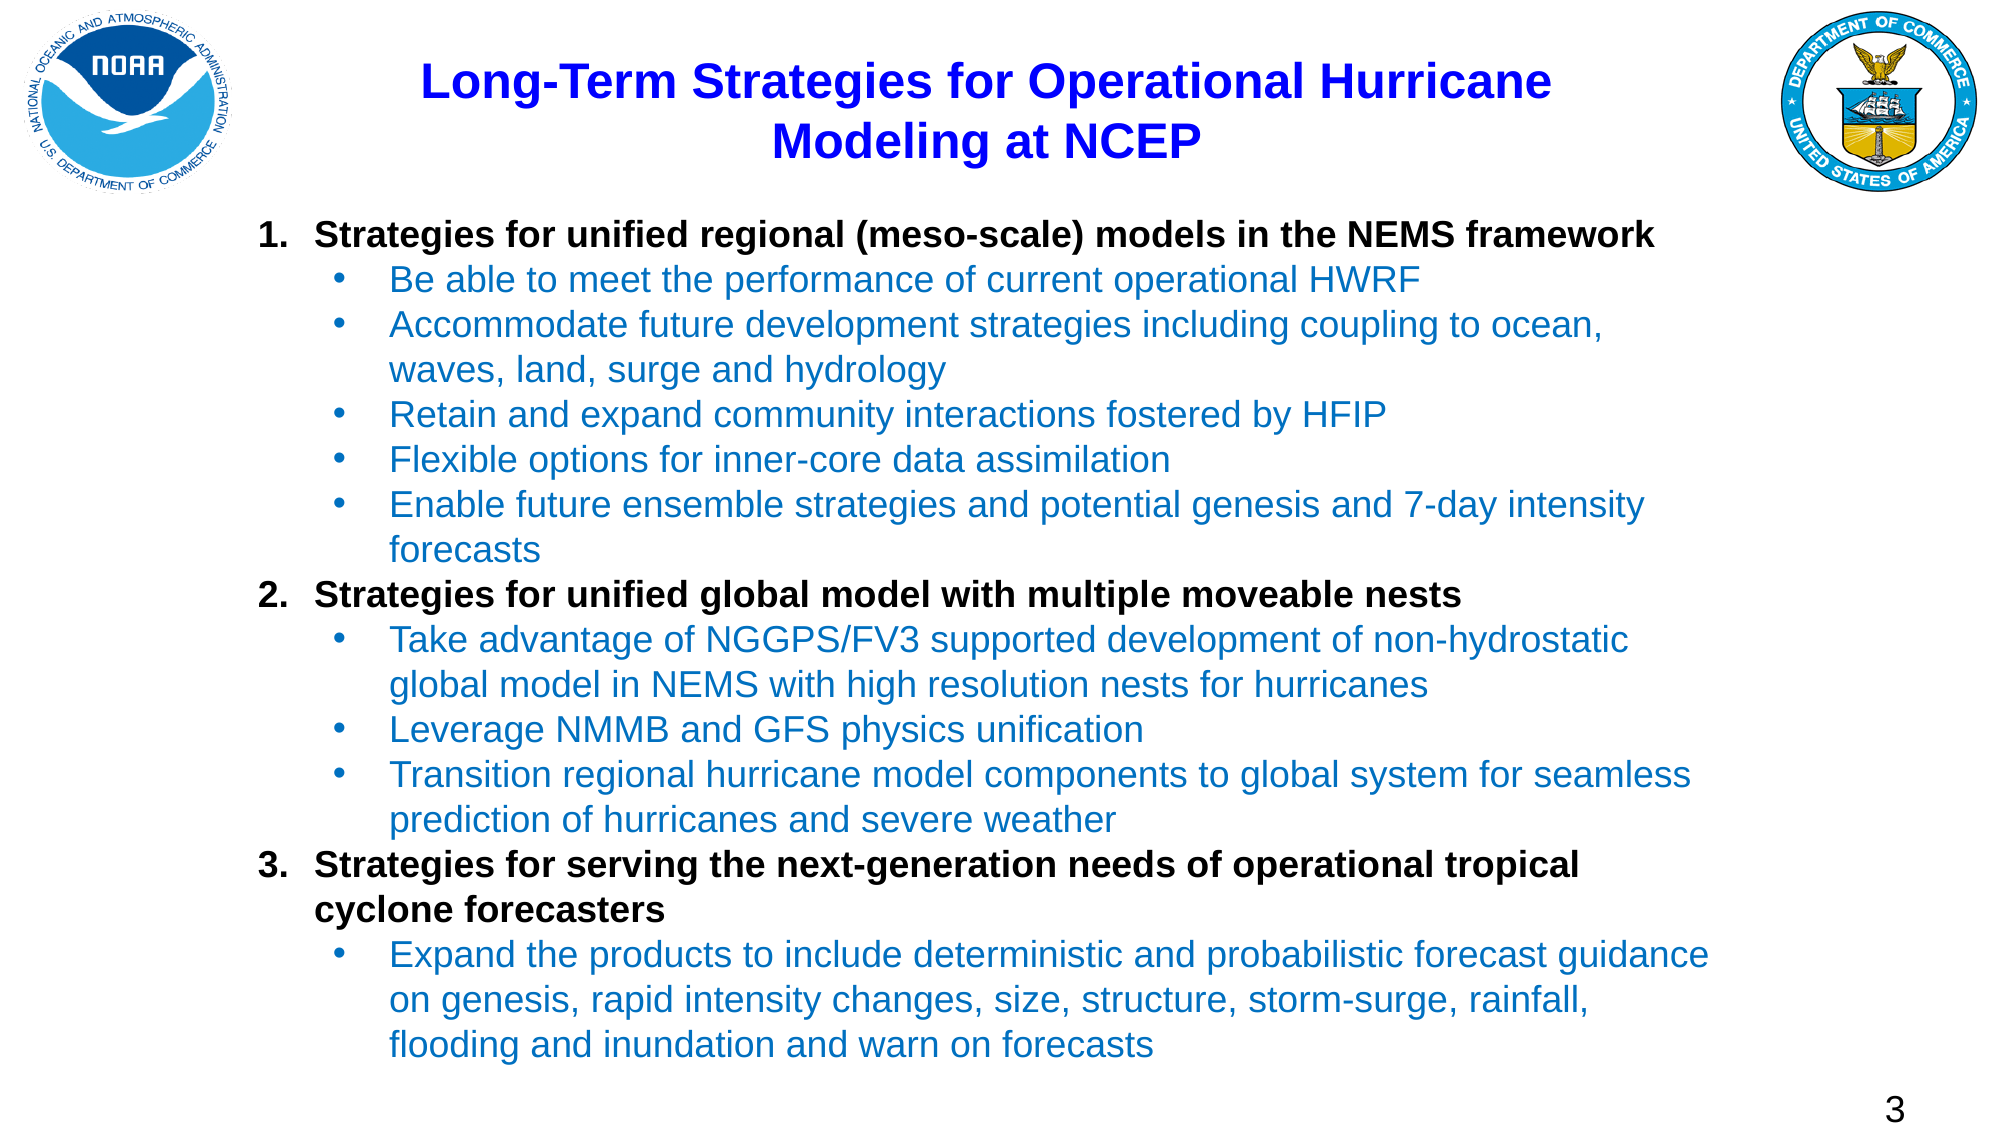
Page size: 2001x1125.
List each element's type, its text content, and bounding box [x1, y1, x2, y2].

text_box Long-Term Strategies for Operational Hurricane Modeling at NCEP [323, 15, 1650, 185]
picture [22, 9, 232, 194]
text_box Strategies for unified regional (meso-scale) models in the NEMS framework Be able to meet the performance of current operational HWRF Accommodate future development strategies including coupling to ocean, waves, land, surge and hydrology Retain and expand community interactions fostered by HFIP Flexible options for inner-core data assimilation Enable future ensemble strategies and potential genesis and 7-day intensity forecasts Strategies for unified global model with multiple moveable nests Take advantage of NGGPS/FV3 supported development of non-hydrostatic global model in NEMS with high resolution nests for hurricanes Leverage NMMB and GFS physics unification Transition regional hurricane model components to global system for seamless prediction of hurricanes and severe weather Strategies for serving the next-generation needs of operational tropical cyclone forecasters Expand the products to include deterministic and probabilistic forecast guidance on genesis, rapid intensity changes, size, structure, storm-surge, rainfall, flooding and inundation and warn on forecasts [243, 202, 1731, 1073]
picture [1777, 9, 1981, 194]
text_box [192, 185, 1781, 307]
